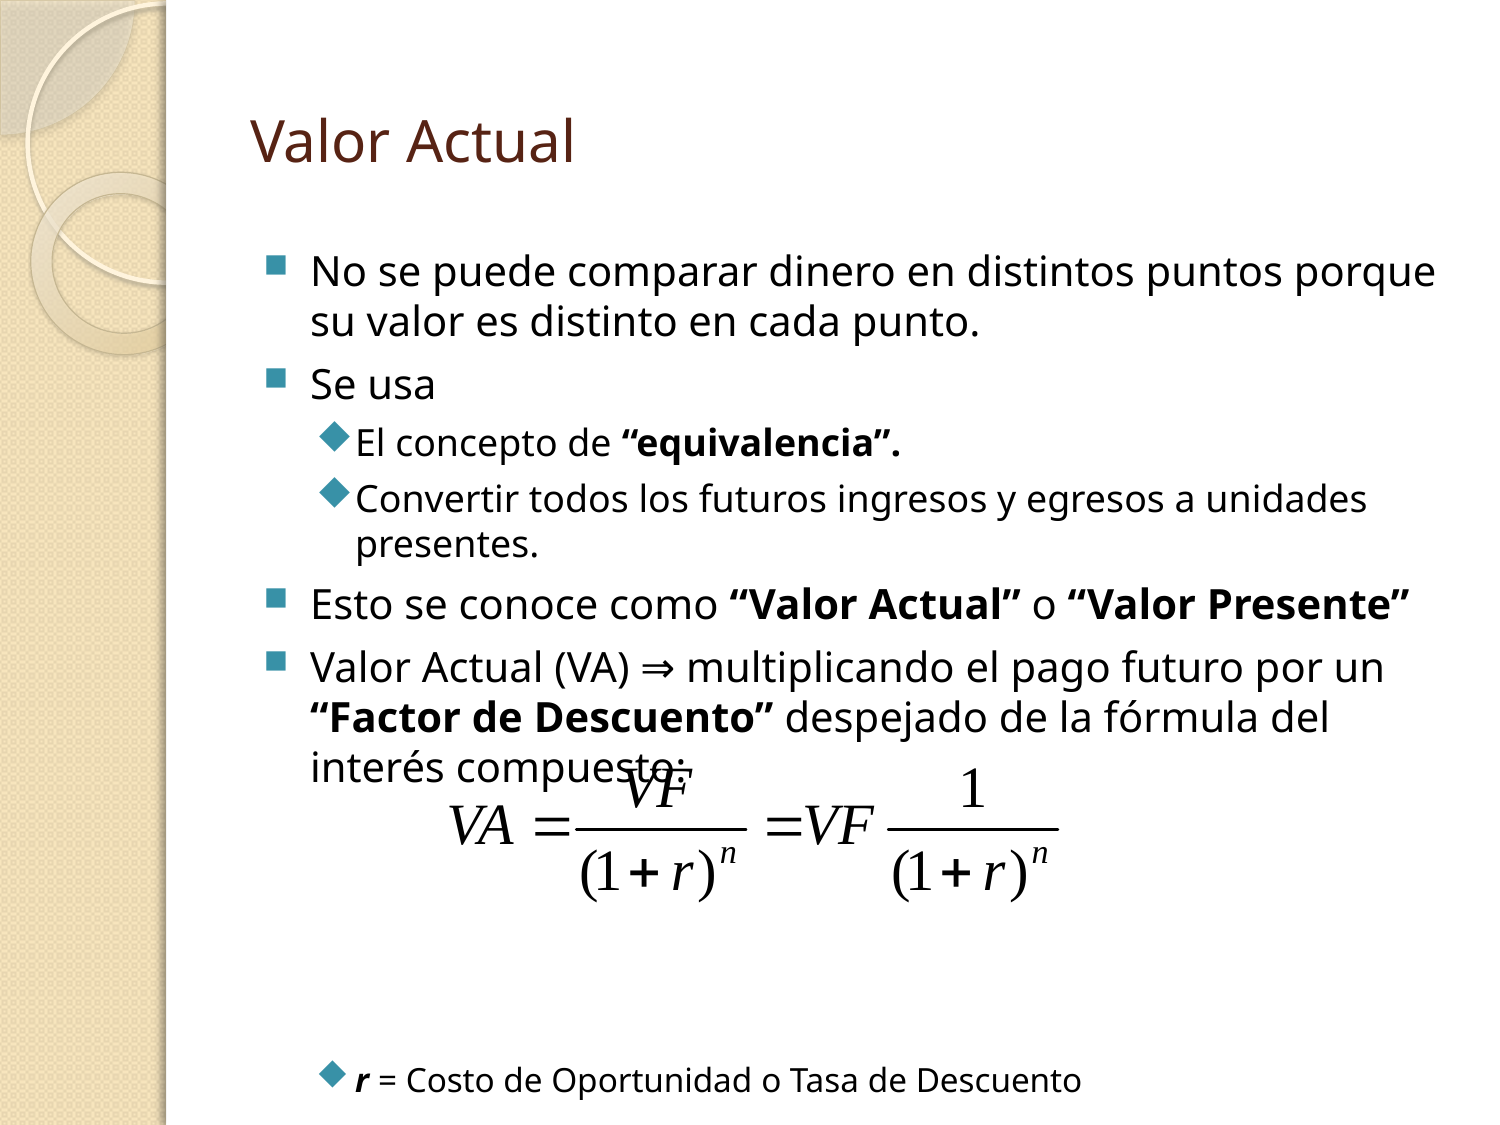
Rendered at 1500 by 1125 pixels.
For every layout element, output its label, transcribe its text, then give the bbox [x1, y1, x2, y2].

list No se puede comparar dinero en distintos puntos porque su valor es distinto en cada punto. Se usa El concepto de “equivalencia”. Convertir todos los futuros ingresos y egresos a unidades presentes. Esto se conoce como “Valor Actual” o “Valor Presente” Valor Actual (VA) ⇒ multiplicando el pago futuro por un “Factor de Descuento” despejado de la fórmula del interés compuesto: r = Costo de Oportunidad o Tasa de Descuento [235, 237, 1466, 1025]
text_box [442, 751, 1069, 913]
title Valor Actual [235, 45, 1466, 233]
